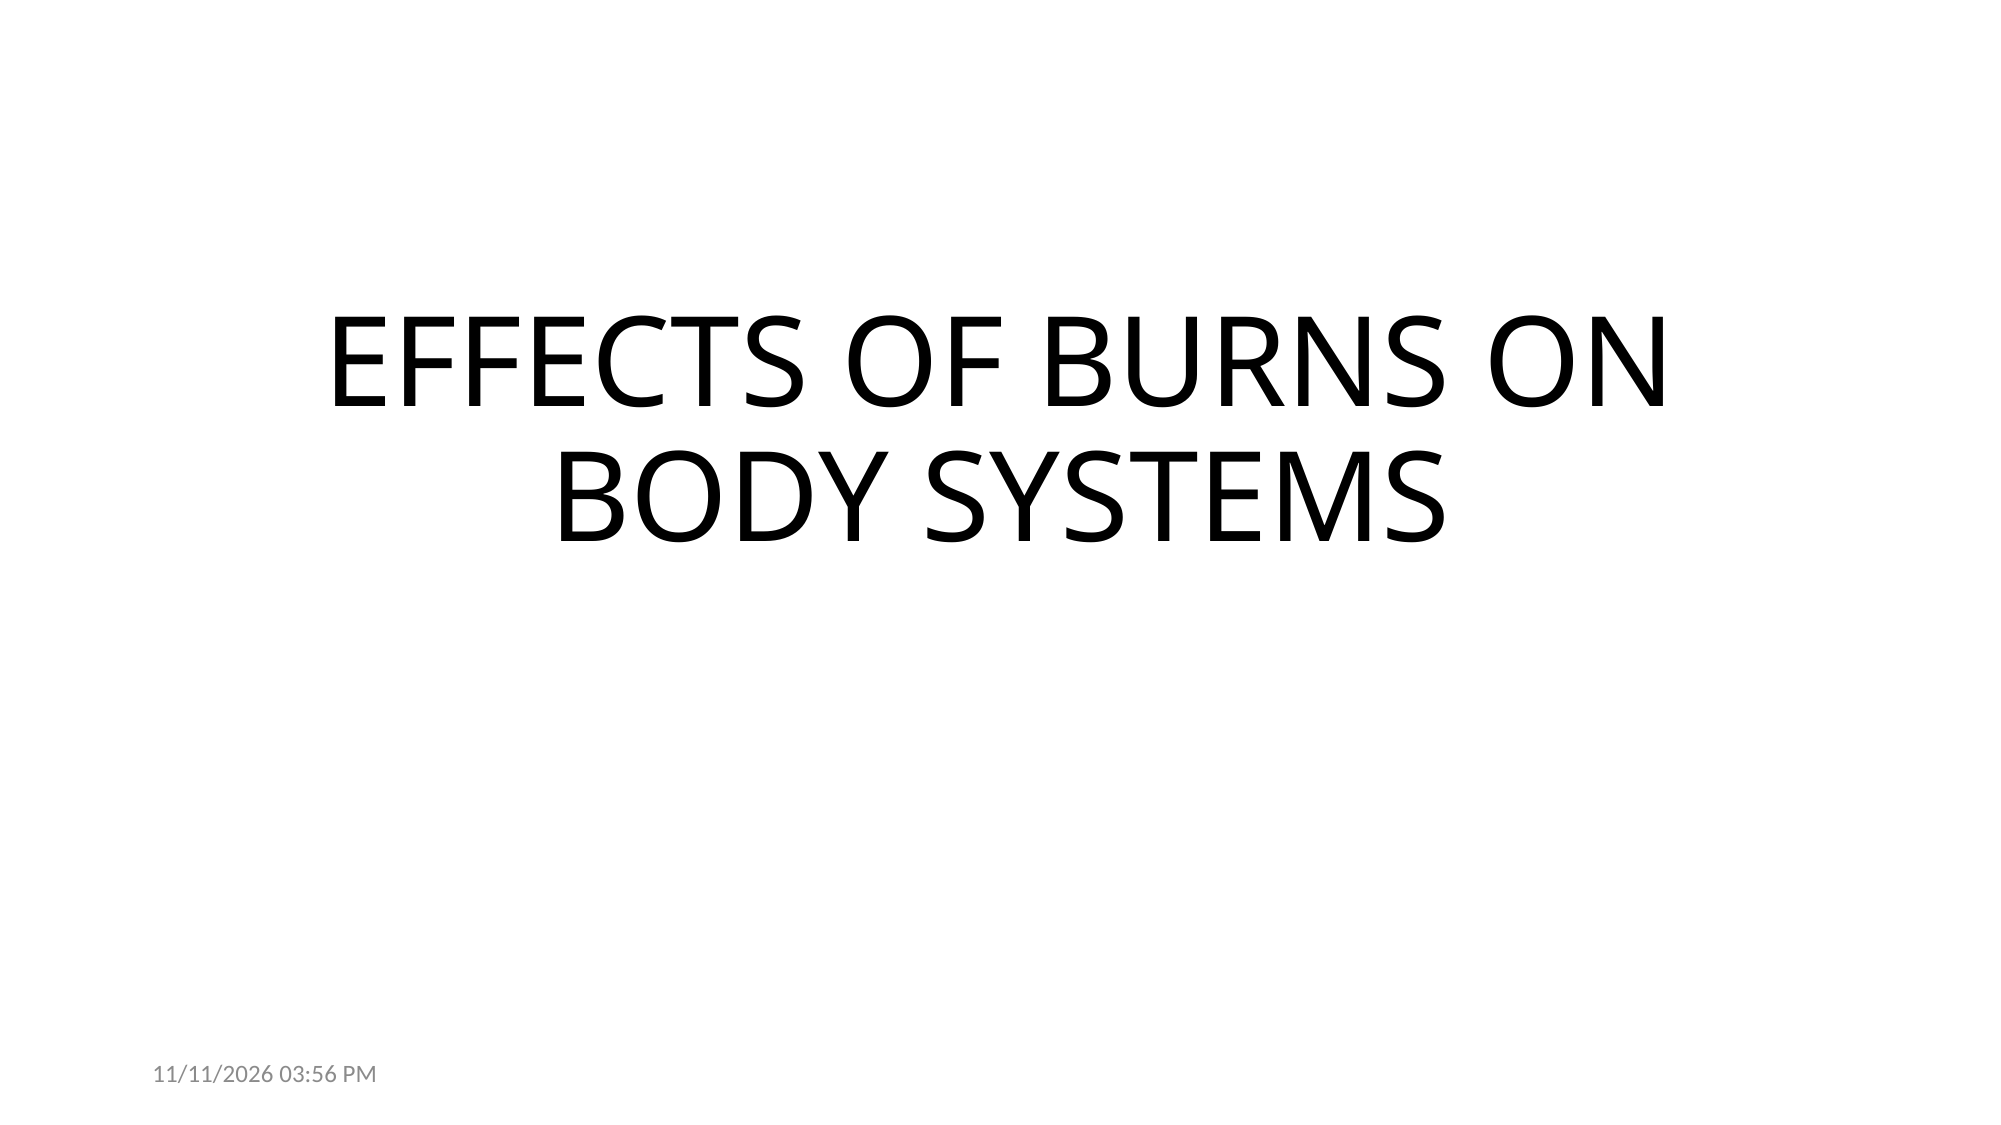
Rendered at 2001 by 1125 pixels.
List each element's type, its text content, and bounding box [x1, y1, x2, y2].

title EFFECTS OF BURNS ON BODY SYSTEMS [249, 184, 1750, 576]
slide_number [137, 1042, 588, 1103]
